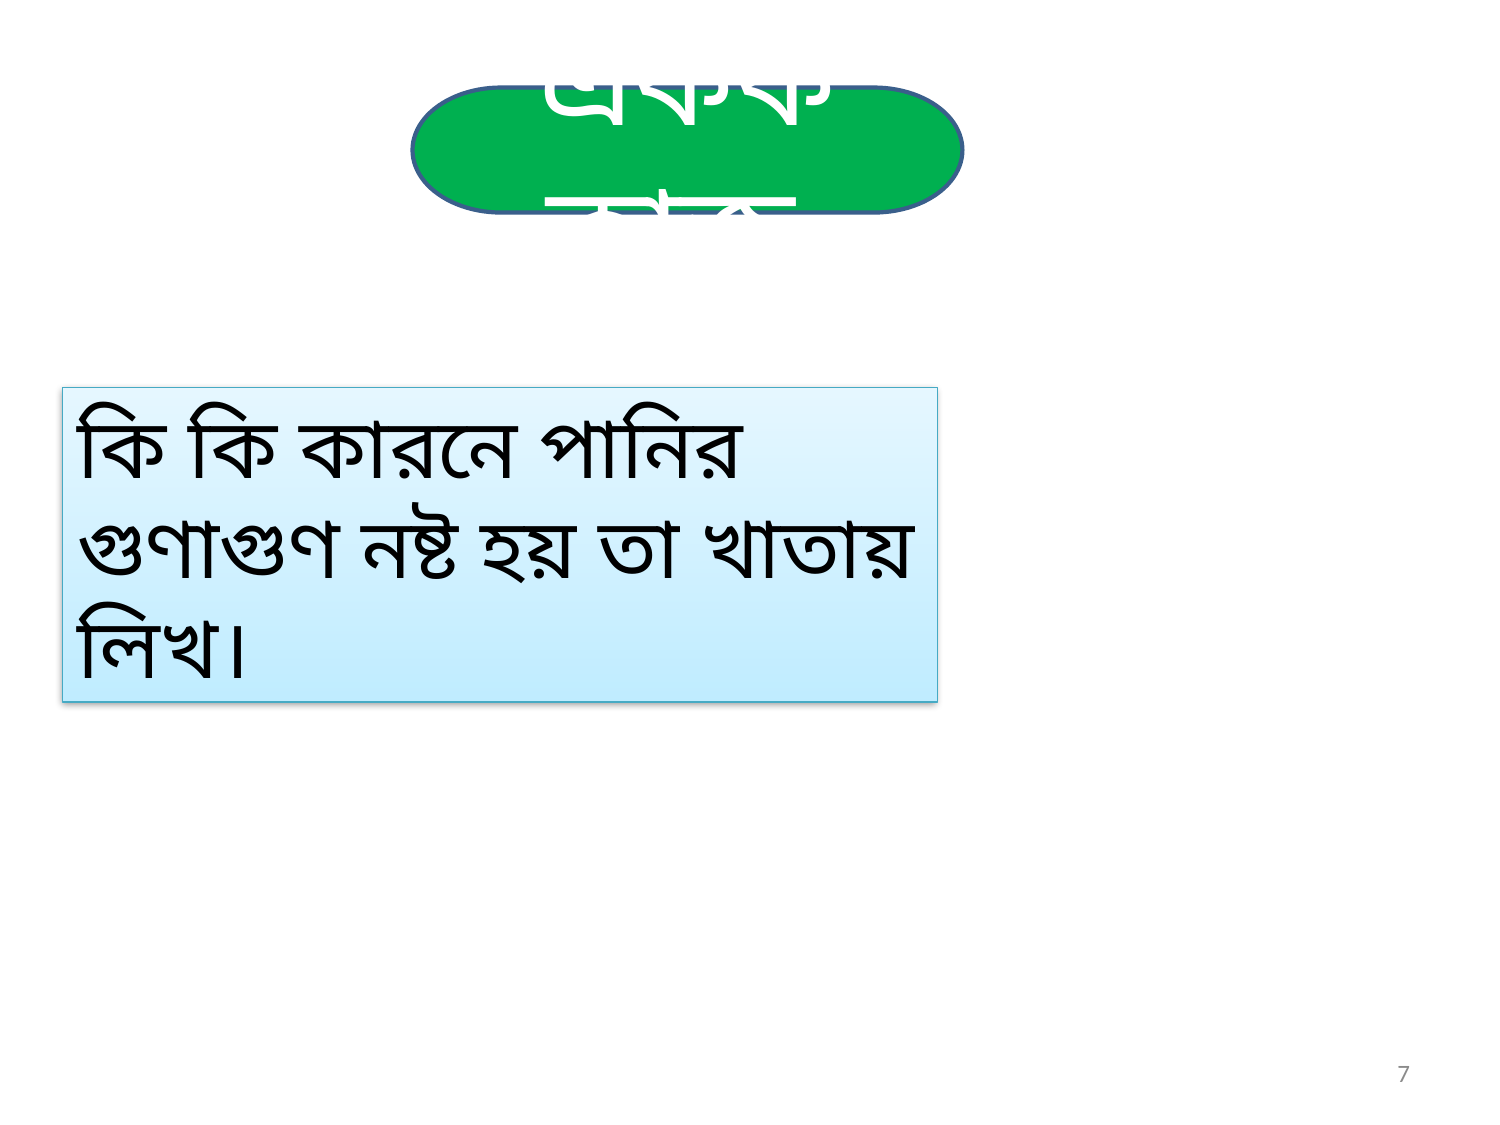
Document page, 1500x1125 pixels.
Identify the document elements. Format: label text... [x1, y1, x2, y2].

slide_number 7 [1074, 1042, 1425, 1103]
text_box কি কি কারনে পানির গুণাগুণ নষ্ট হয় তা খাতায় লিখ। [62, 387, 938, 703]
text_box একক কাজ [410, 85, 965, 215]
